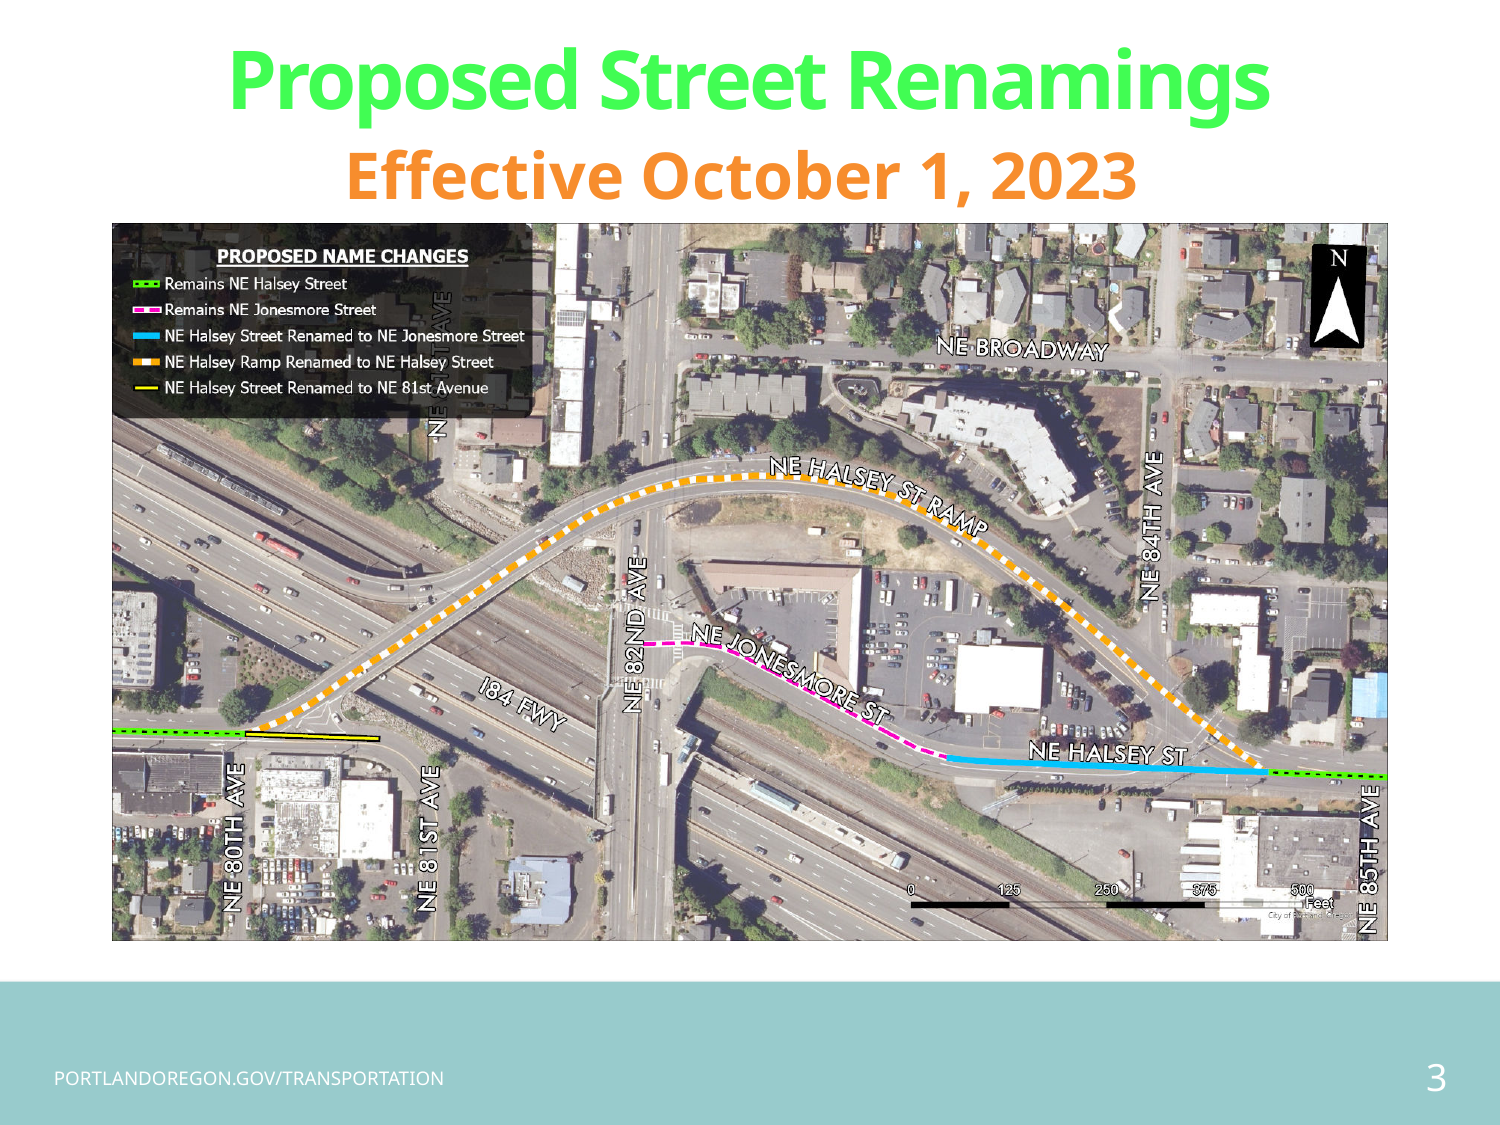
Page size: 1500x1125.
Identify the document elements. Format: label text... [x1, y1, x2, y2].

text_box Proposed Street Renamings [0, 22, 1500, 127]
slide_number 3 [1112, 1046, 1463, 1107]
footer PORTLANDOREGON.GOV/TRANSPORTATION [39, 1059, 689, 1120]
text_box Effective October 1, 2023 [0, 127, 1500, 220]
picture [112, 223, 1388, 941]
